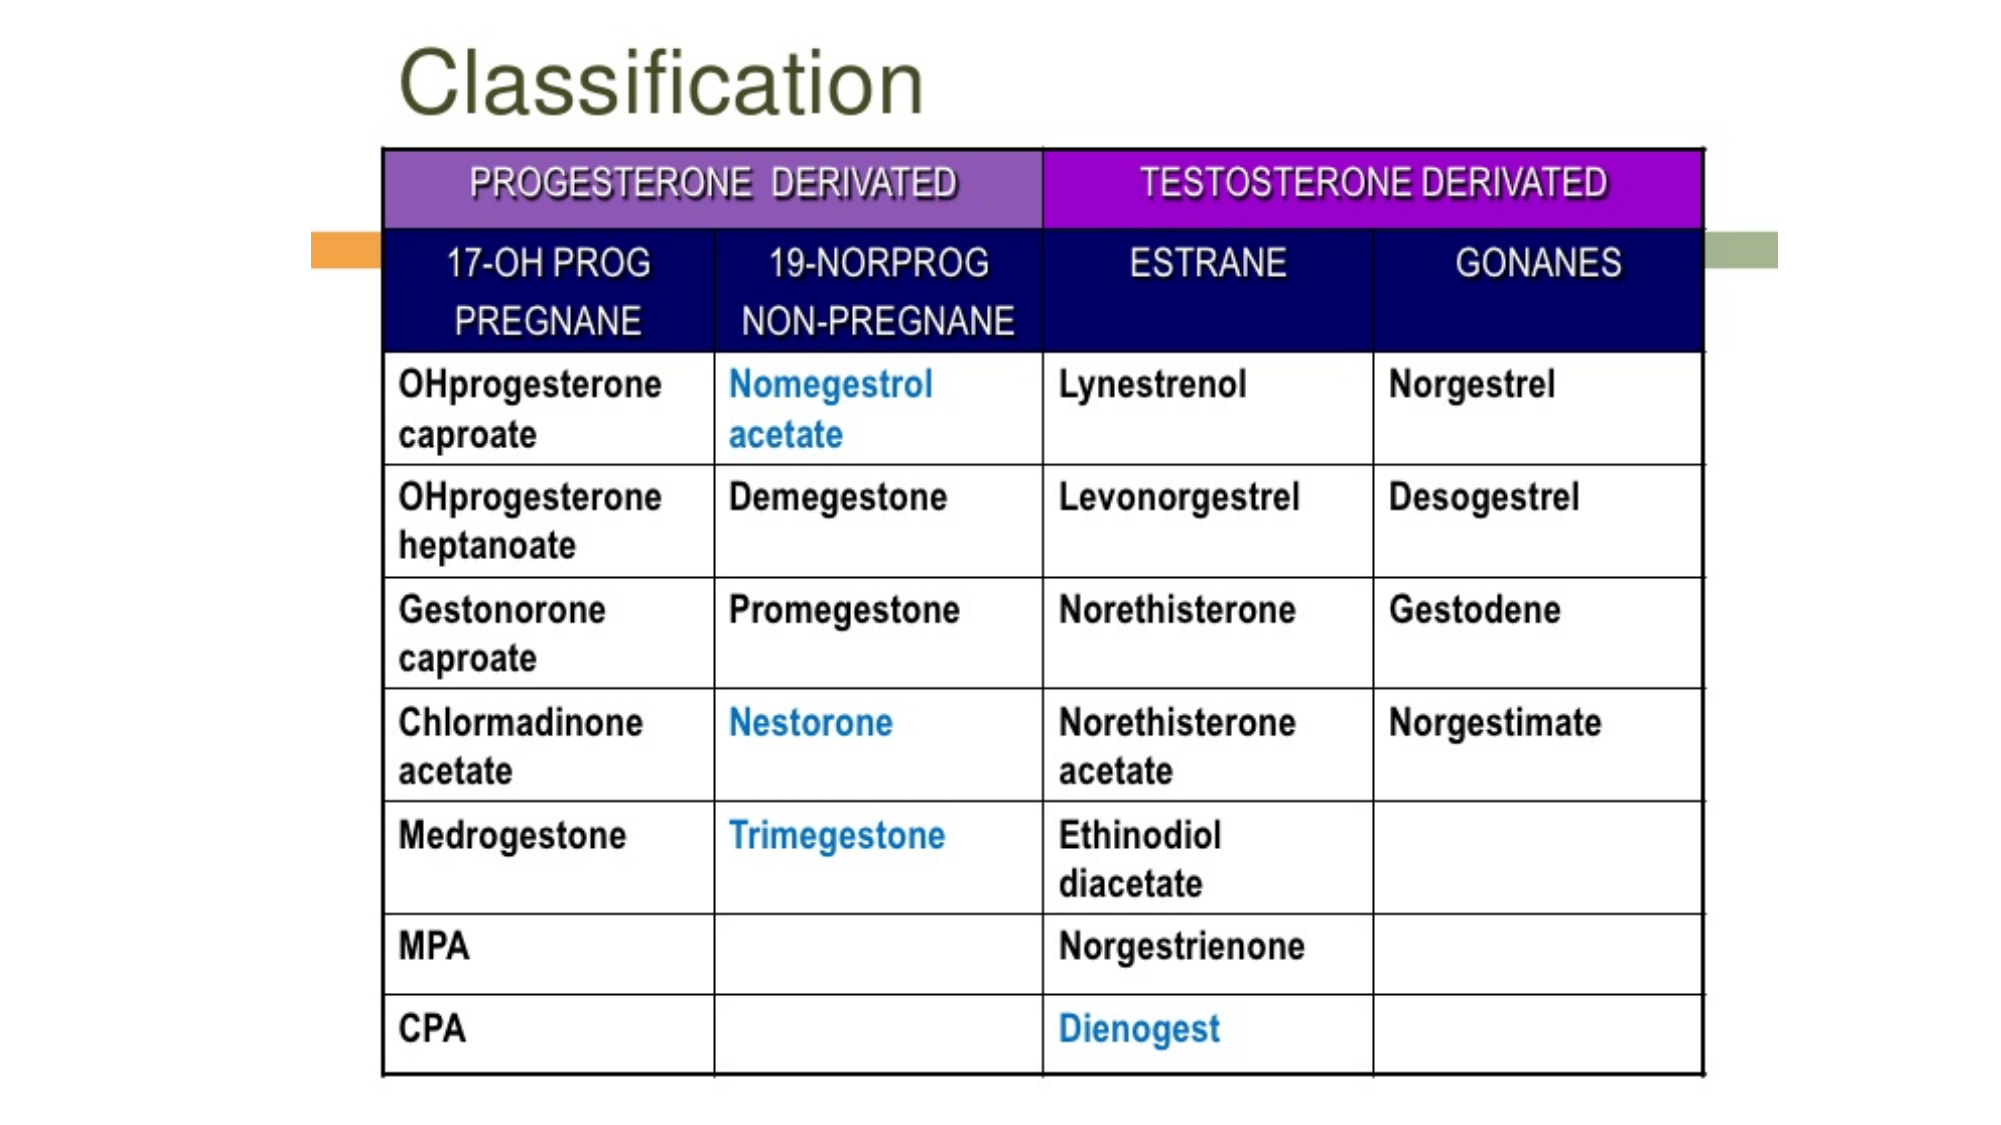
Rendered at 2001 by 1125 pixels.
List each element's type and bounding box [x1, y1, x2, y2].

picture [311, 27, 1778, 1125]
